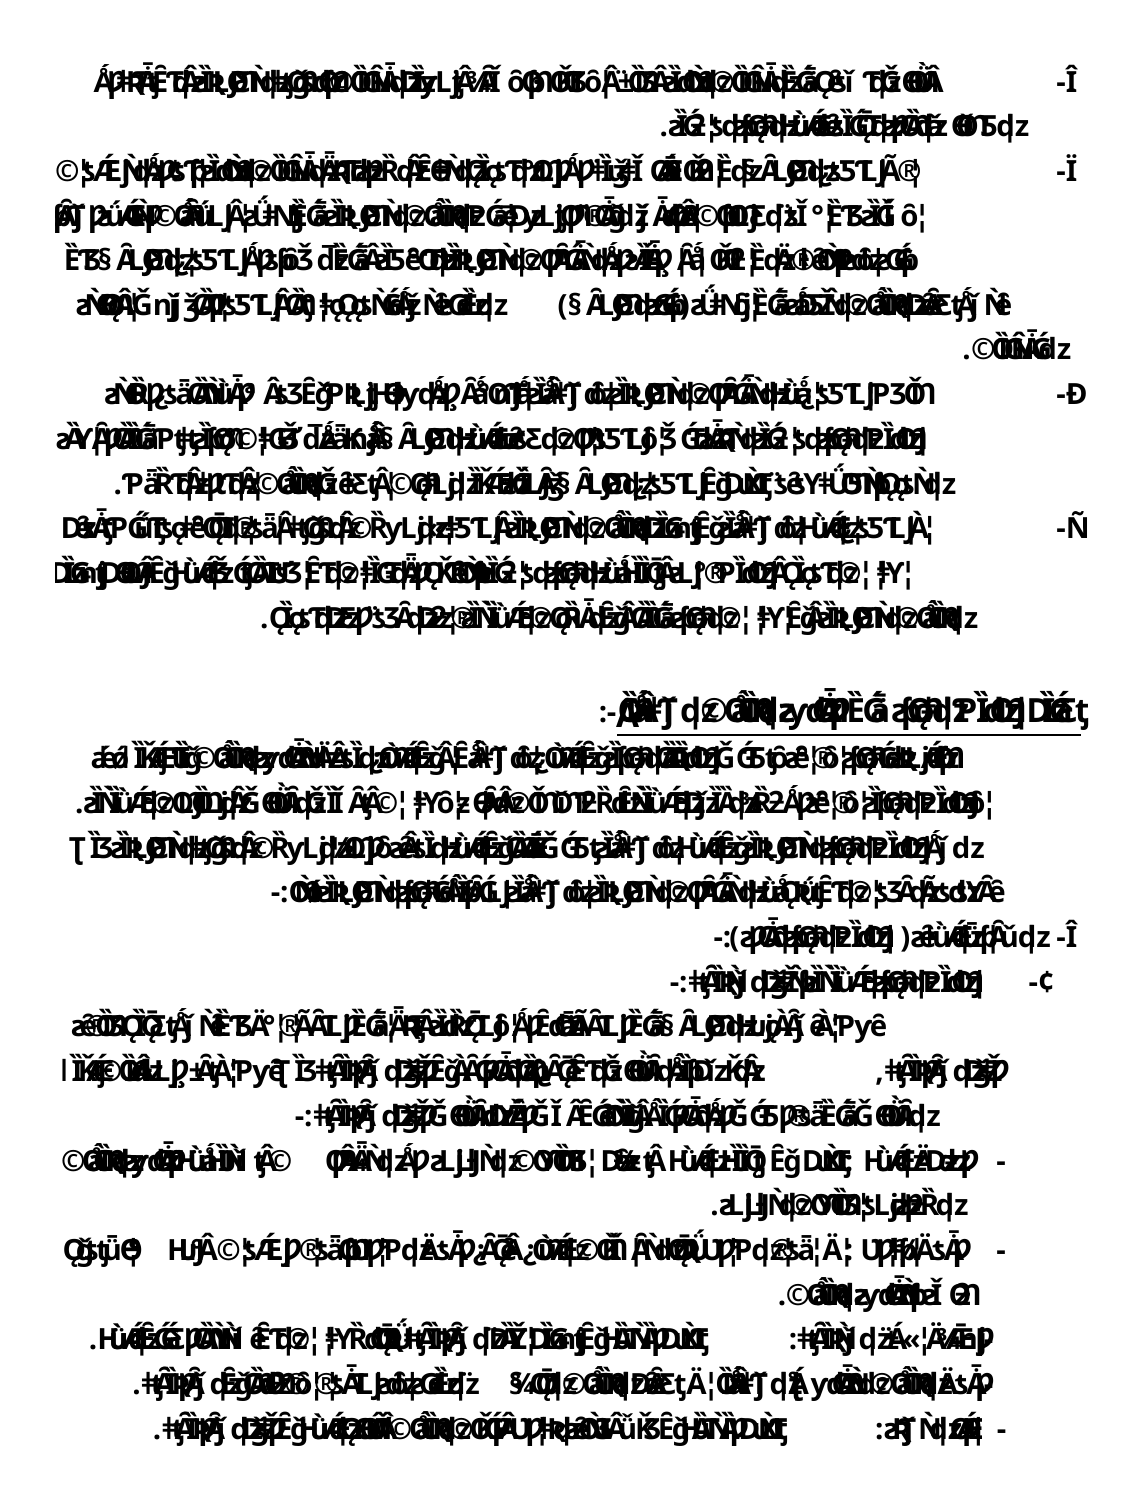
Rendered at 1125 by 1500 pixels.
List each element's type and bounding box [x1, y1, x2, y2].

picture [55, 62, 1125, 1455]
